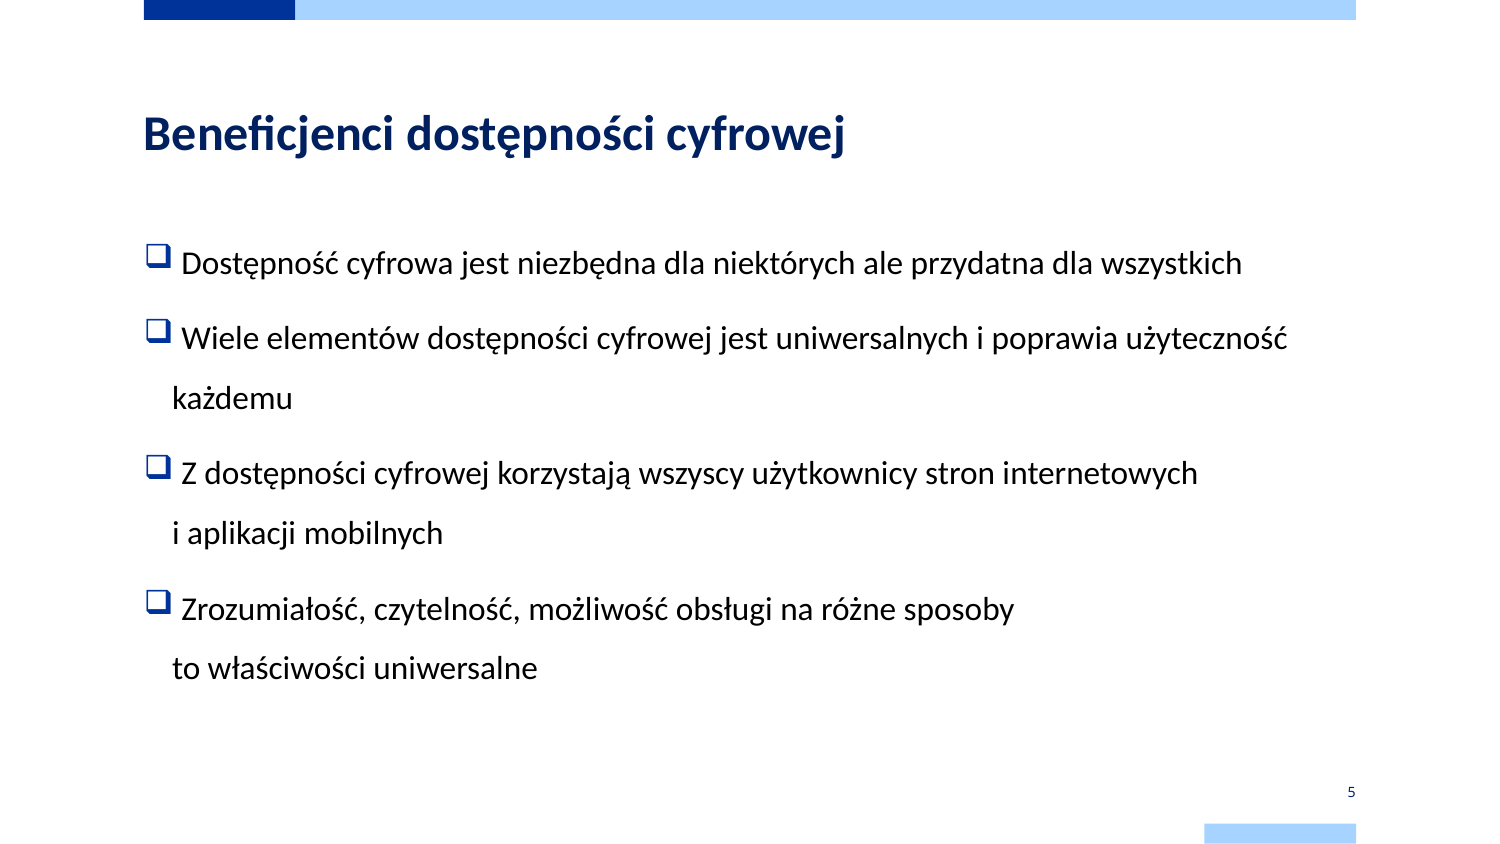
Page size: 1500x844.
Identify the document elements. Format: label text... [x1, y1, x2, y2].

list Dostępność cyfrowa jest niezbędna dla niektórych ale przydatna dla wszystkich Wiele elementów dostępności cyfrowej jest uniwersalnych i poprawia użyteczność każdemu Z dostępności cyfrowej korzystają wszyscy użytkownicy stron internetowych i aplikacji mobilnych Zrozumiałość, czytelność, możliwość obsługi na różne sposoby to właściwości uniwersalne [143, 220, 1357, 777]
slide_number 5 [1204, 783, 1356, 804]
title Beneficjenci dostępności cyfrowej [143, 100, 1357, 220]
